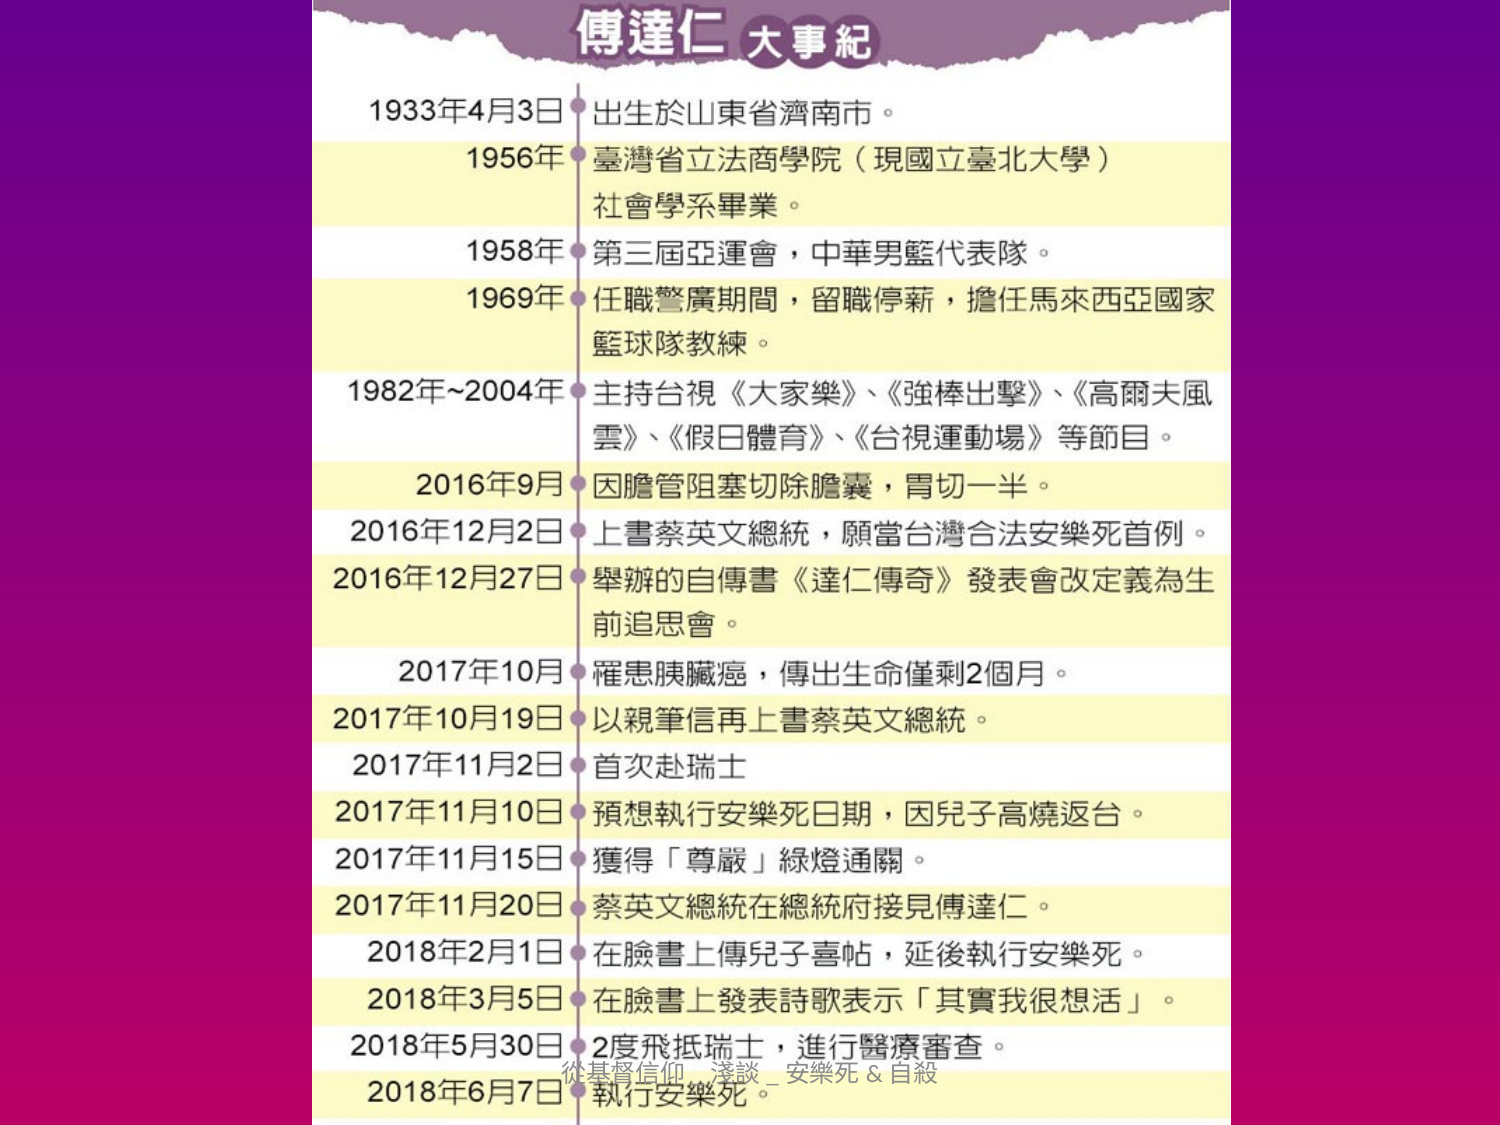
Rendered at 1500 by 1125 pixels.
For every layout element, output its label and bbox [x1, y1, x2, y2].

list [312, 0, 1231, 1125]
